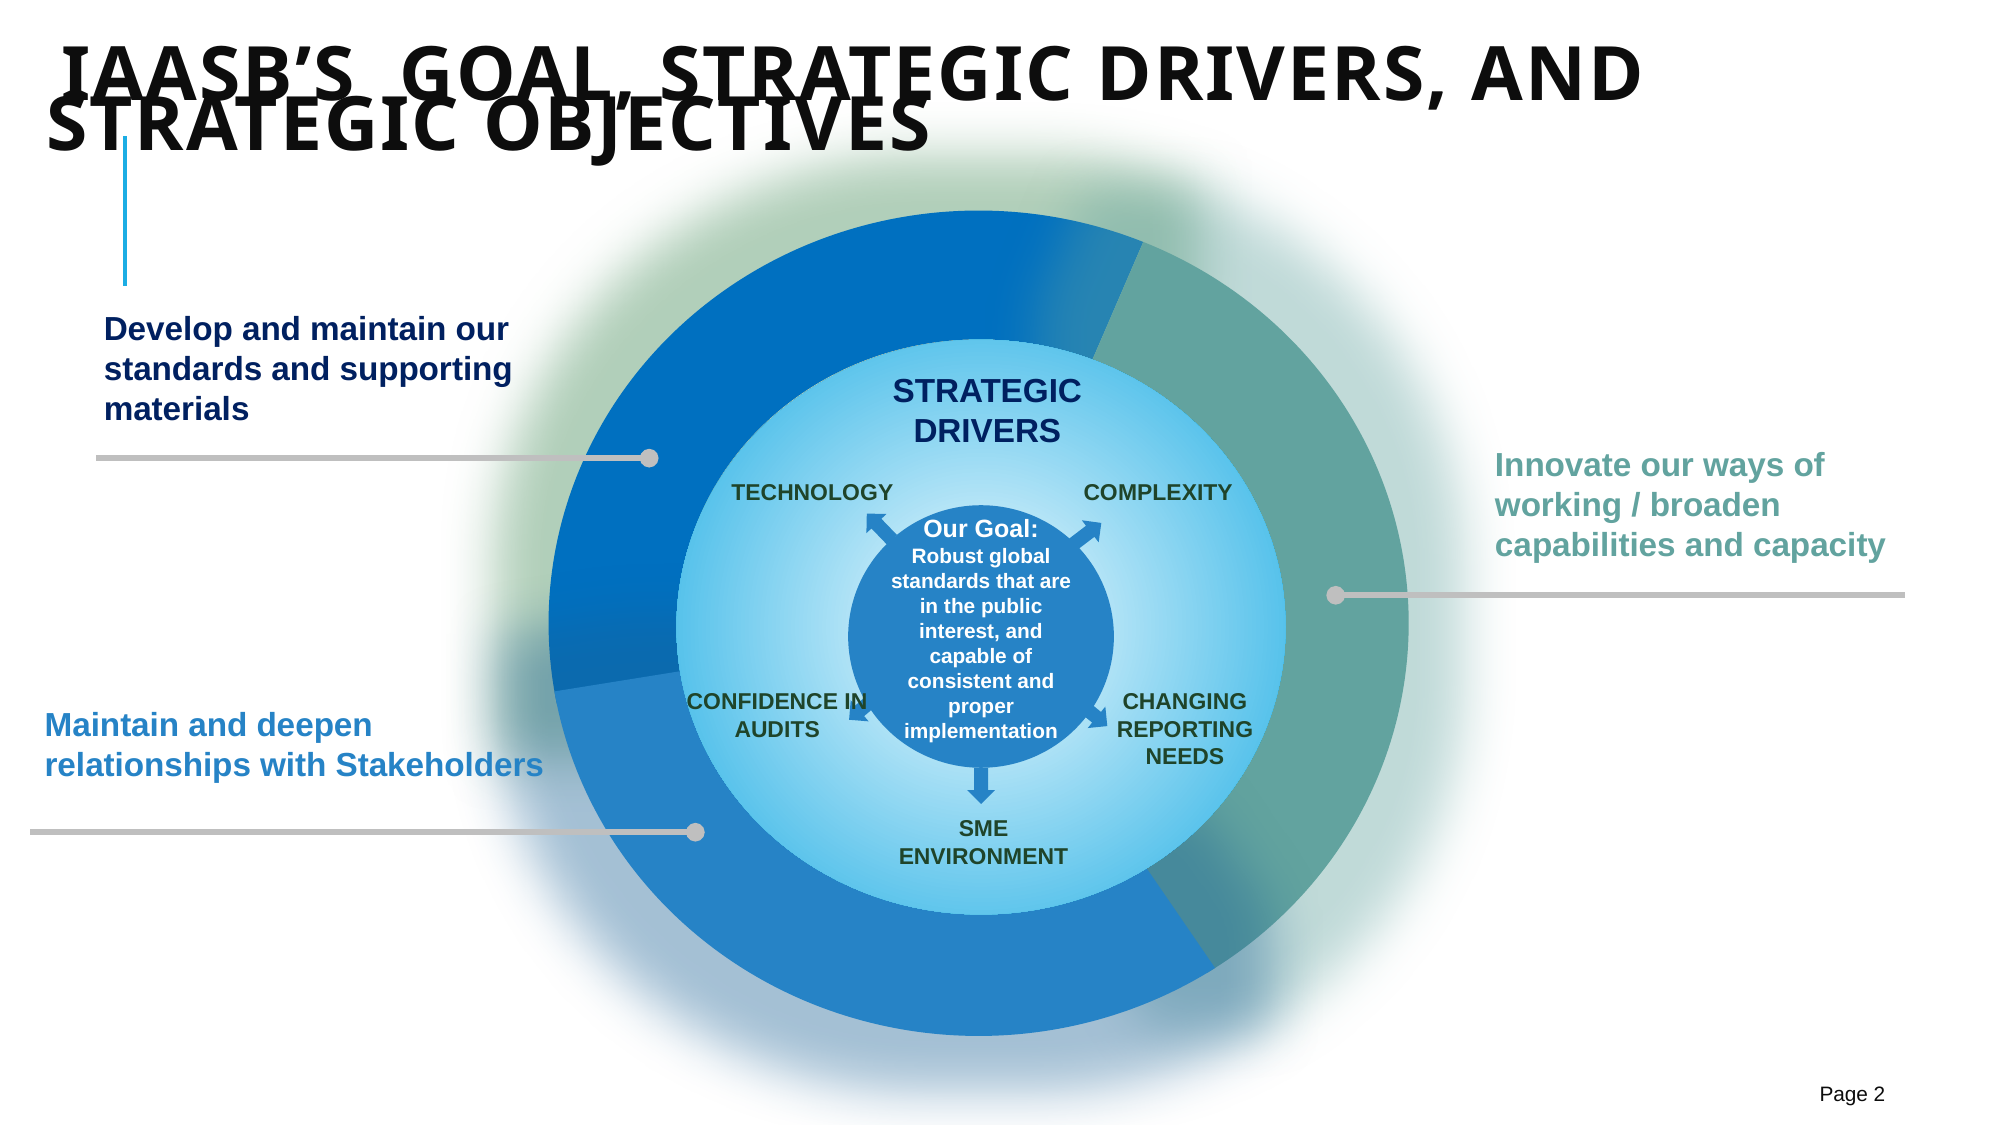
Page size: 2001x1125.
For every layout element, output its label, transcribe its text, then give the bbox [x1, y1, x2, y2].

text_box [548, 210, 1409, 1037]
text_box Maintain and deepen relationships with Stakeholders [29, 695, 541, 791]
text_box Innovate our ways of working / broaden capabilities and capacity [1480, 435, 1940, 571]
title IAASB’s Goal, Strategic Drivers, and Strategic Objectives [0, 71, 2000, 160]
slide_number Page 2 [1296, 1068, 1900, 1118]
text_box Develop and maintain our standards and supporting materials [88, 299, 541, 435]
